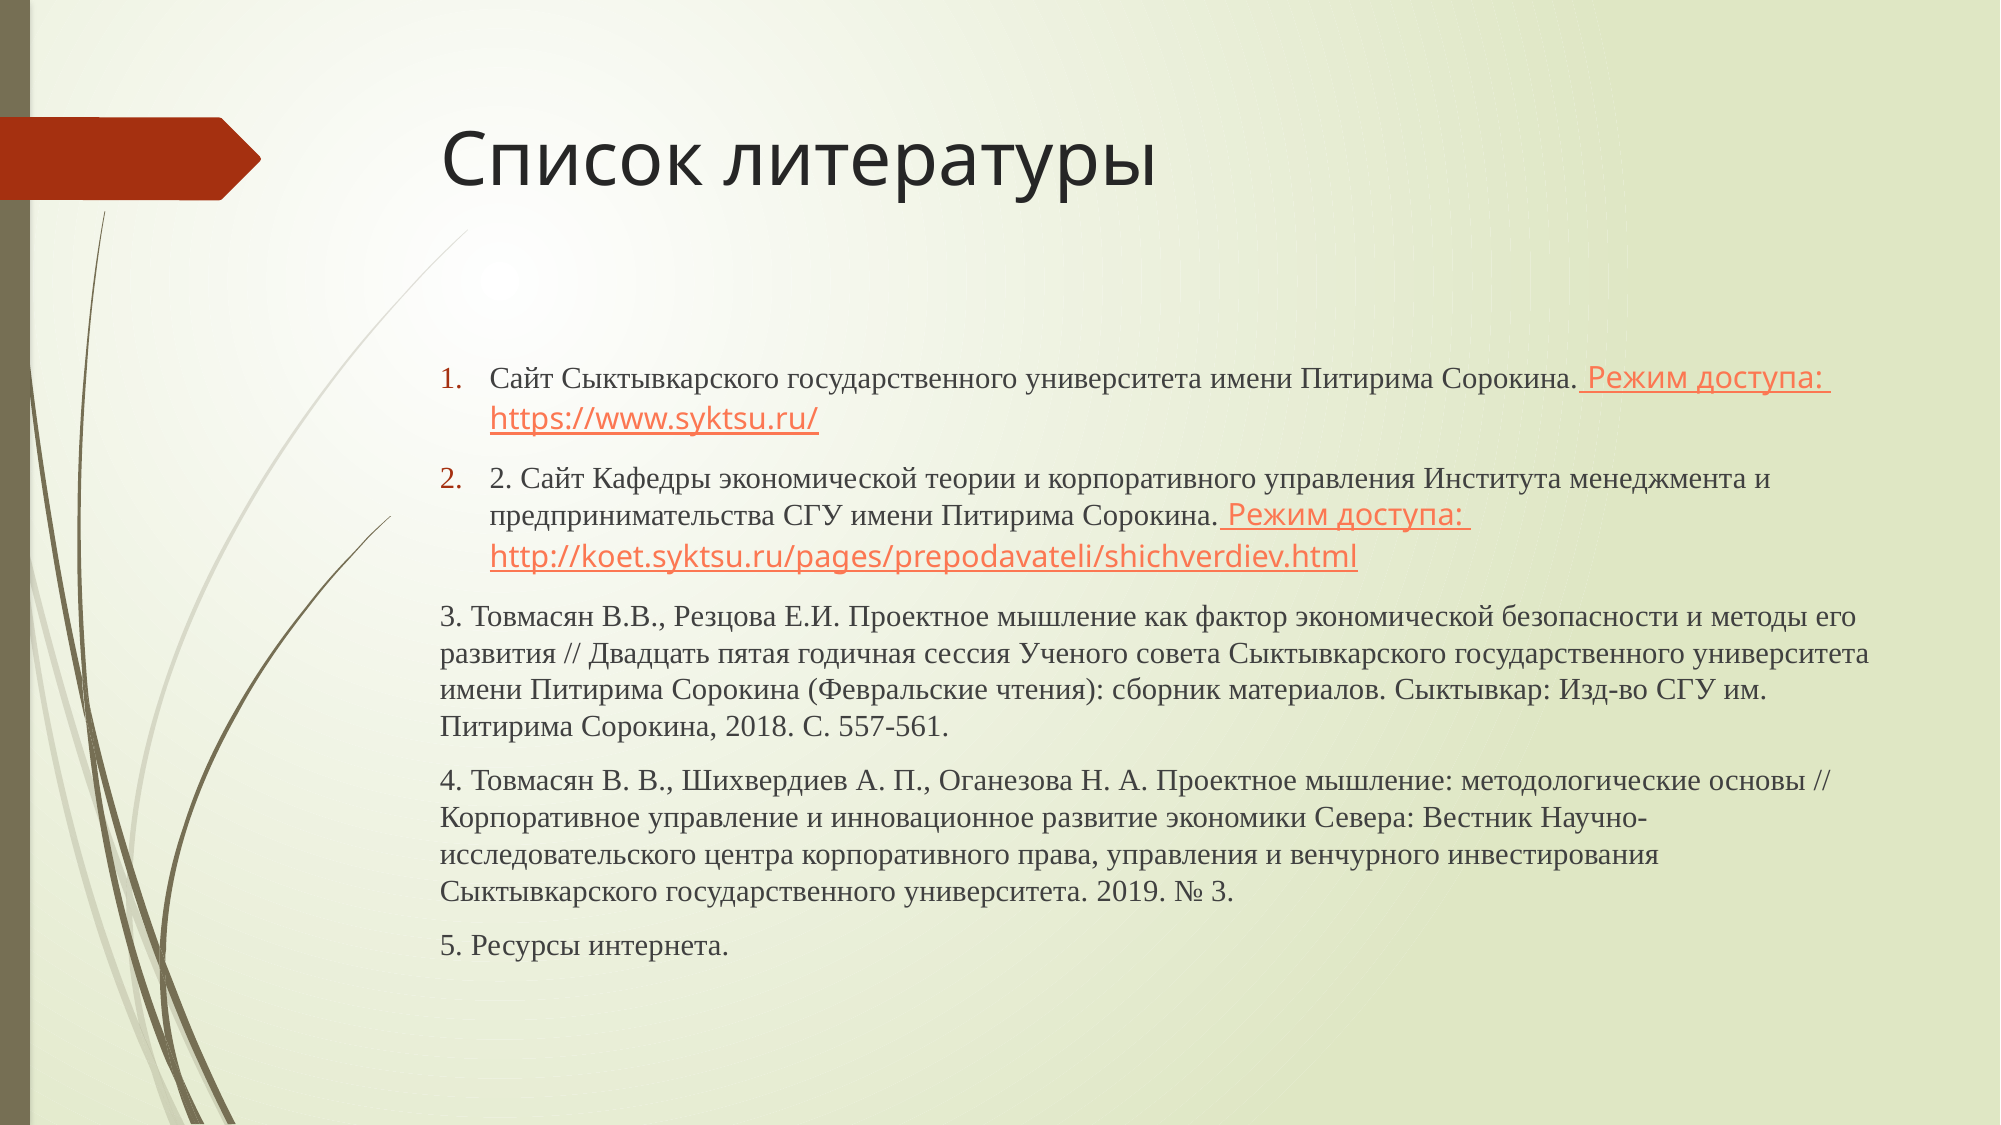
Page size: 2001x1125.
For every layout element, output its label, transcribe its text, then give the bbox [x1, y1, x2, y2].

title Список литературы [425, 102, 1888, 313]
list Сайт Сыктывкарского государственного университета имени Питирима Сорокина. Режим доступа: https://www.syktsu.ru/ 2. Сайт Кафедры экономической теории и корпоративного управления Института менеджмента и предпринимательства СГУ имени Питирима Сорокина. Режим доступа: http://koet.syktsu.ru/pages/prepodavateli/shichverdiev.html 3. Товмасян В.В., Резцова Е.И. Проектное мышление как фактор экономической безопасности и методы его развития // Двадцать пятая годичная сессия Ученого совета Сыктывкарского государственного университета имени Питирима Сорокина (Февральские чтения): сборник материалов. Сыктывкар: Изд-во СГУ им. Питирима Сорокина, 2018. С. 557-561. 4. Товмасян В. В., Шихвердиев А. П., Оганезова Н. А. Проектное мышление: методологические основы // Корпоративное управление и инновационное развитие экономики Севера: Вестник Научно-исследовательского центра корпоративного права, управления и венчурного инвестирования Сыктывкарского государственного университета. 2019. № 3. 5. Ресурсы интернета. [424, 350, 1888, 970]
